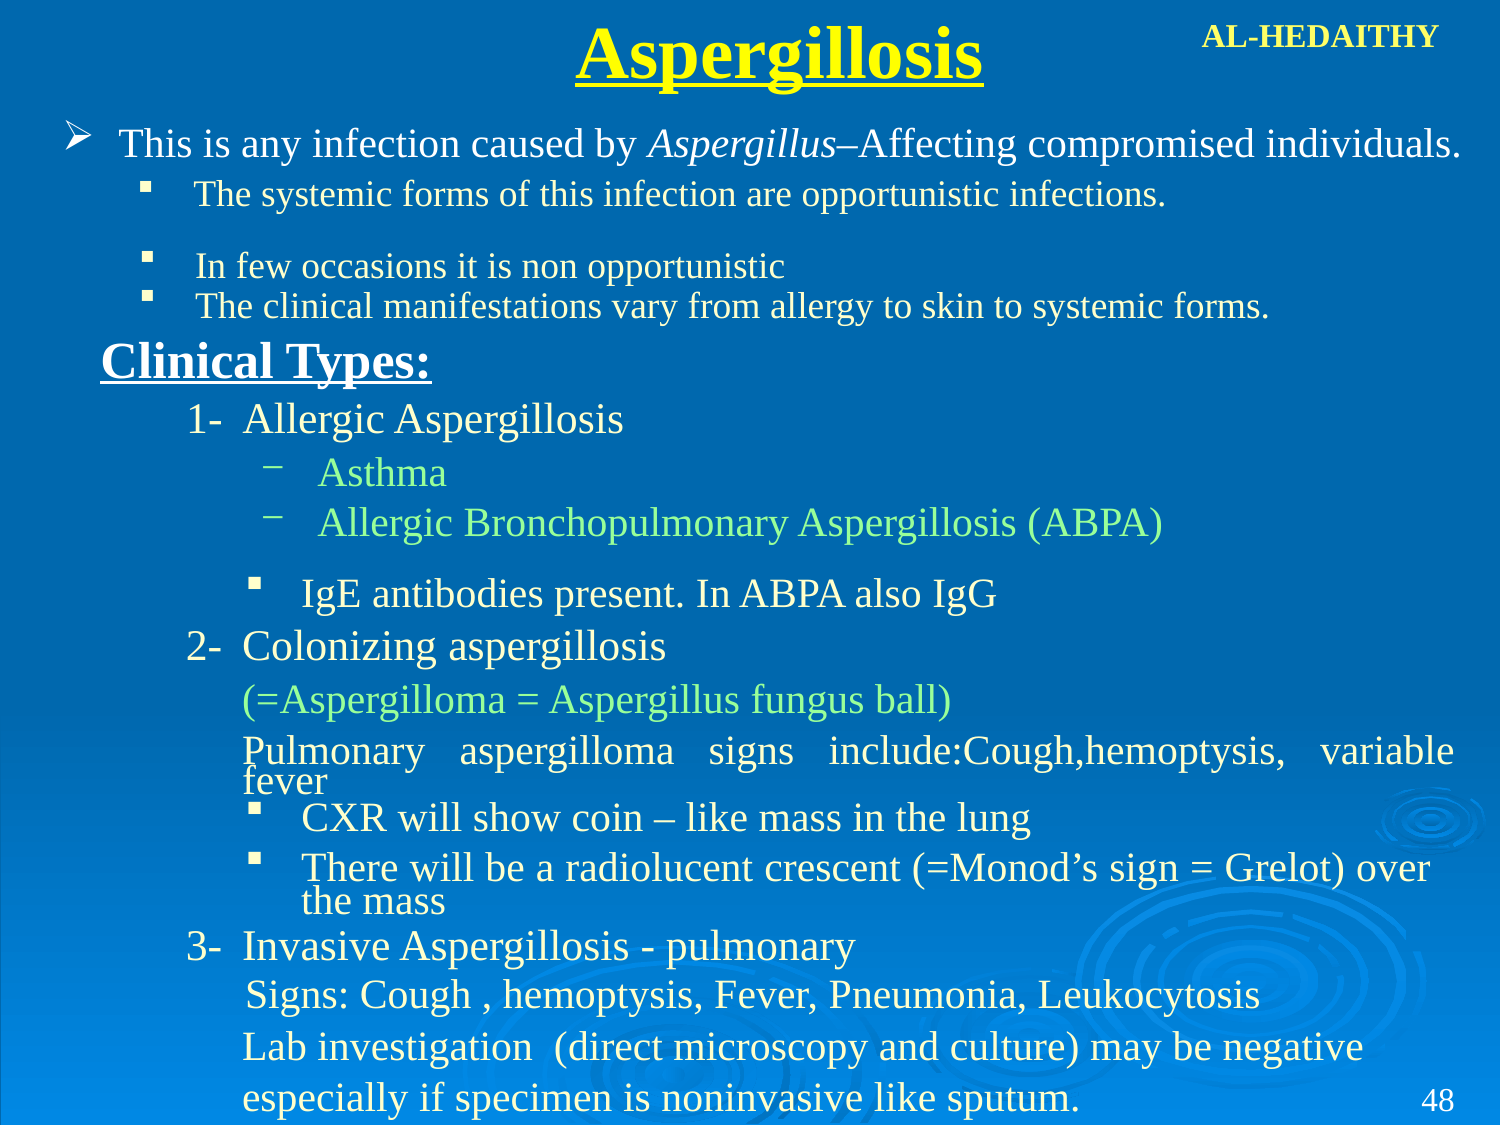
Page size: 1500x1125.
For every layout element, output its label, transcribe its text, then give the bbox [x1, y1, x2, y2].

text_box Signs: Cough , hemoptysis, Fever, Pneumonia, Leukocytosis [230, 973, 1459, 1023]
text_box Clinical Types: [29, 325, 467, 397]
text_box Aspergillosis [289, 0, 1270, 102]
text_box AL-HEDAITHY [1186, 7, 1471, 62]
text_box 1- Allergic Aspergillosis Asthma Allergic Bronchopulmonary Aspergillosis (ABPA) [171, 397, 1471, 551]
text_box In few occasions it is non opportunistic The clinical manifestations vary from allergy to skin to systemic forms. [123, 249, 1424, 331]
text_box 2- Colonizing aspergillosis (=Aspergilloma = Aspergillus fungus ball) Pulmonary aspergilloma signs include:Cough,hemoptysis, variable fever [171, 627, 1471, 808]
text_box 48 [1370, 1070, 1500, 1125]
text_box There will be a radiolucent crescent (=Monod’s sign = Grelot) over the mass [230, 848, 1447, 924]
text_box Lab investigation (direct microscopy and culture) may be negative especially if specimen is noninvasive like sputum. [171, 1029, 1489, 1125]
text_box CXR will show coin – like mass in the lung [230, 798, 1447, 846]
text_box IgE antibodies present. In ABPA also IgG [230, 574, 1187, 622]
text_box 3- Invasive Aspergillosis - pulmonary [171, 924, 1471, 976]
text_box This is any infection caused by Aspergillus–Affecting compromised individuals. The systemic forms of this infection are opportunistic infections. [47, 117, 1495, 222]
